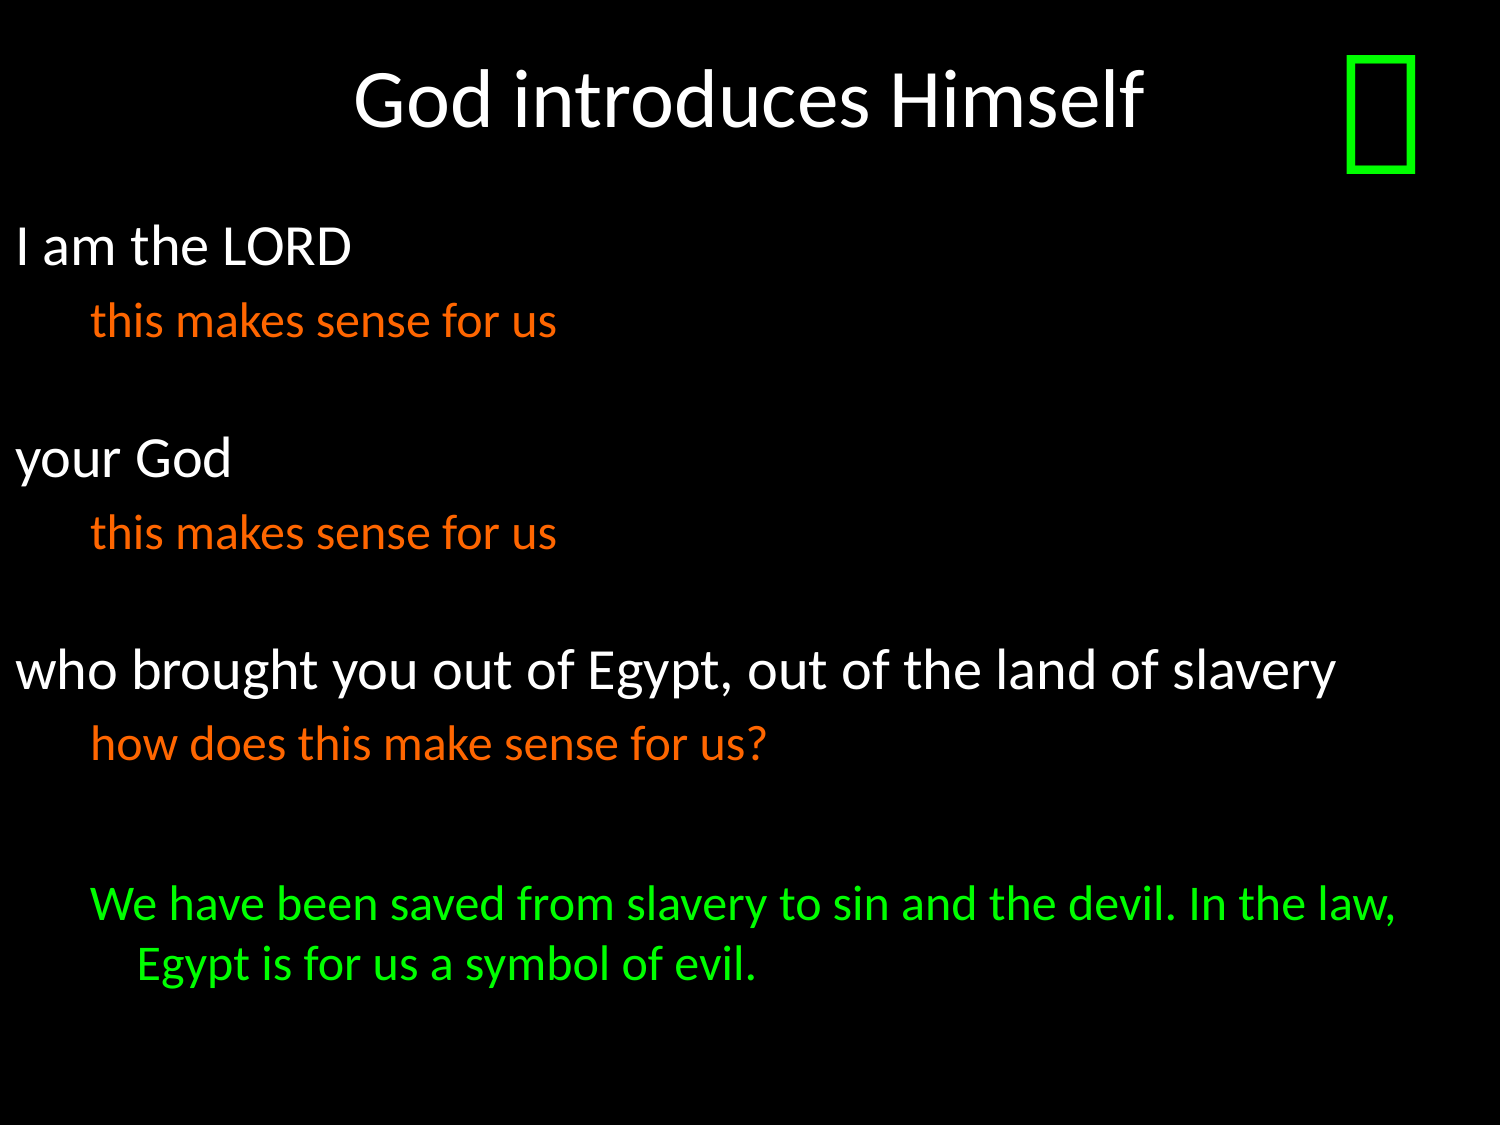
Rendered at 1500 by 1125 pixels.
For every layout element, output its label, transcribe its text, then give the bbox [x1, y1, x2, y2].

text_box We have been saved from slavery to sin and the devil. In the law, Egypt is for us a symbol of evil. [0, 862, 1500, 1125]
list I am the LORD this makes sense for us your God this makes sense for us who brought you out of Egypt, out of the land of slavery how does this make sense for us? [0, 200, 1500, 862]
text_box  [1262, 0, 1500, 215]
title God introduces Himself [0, 0, 1262, 188]
